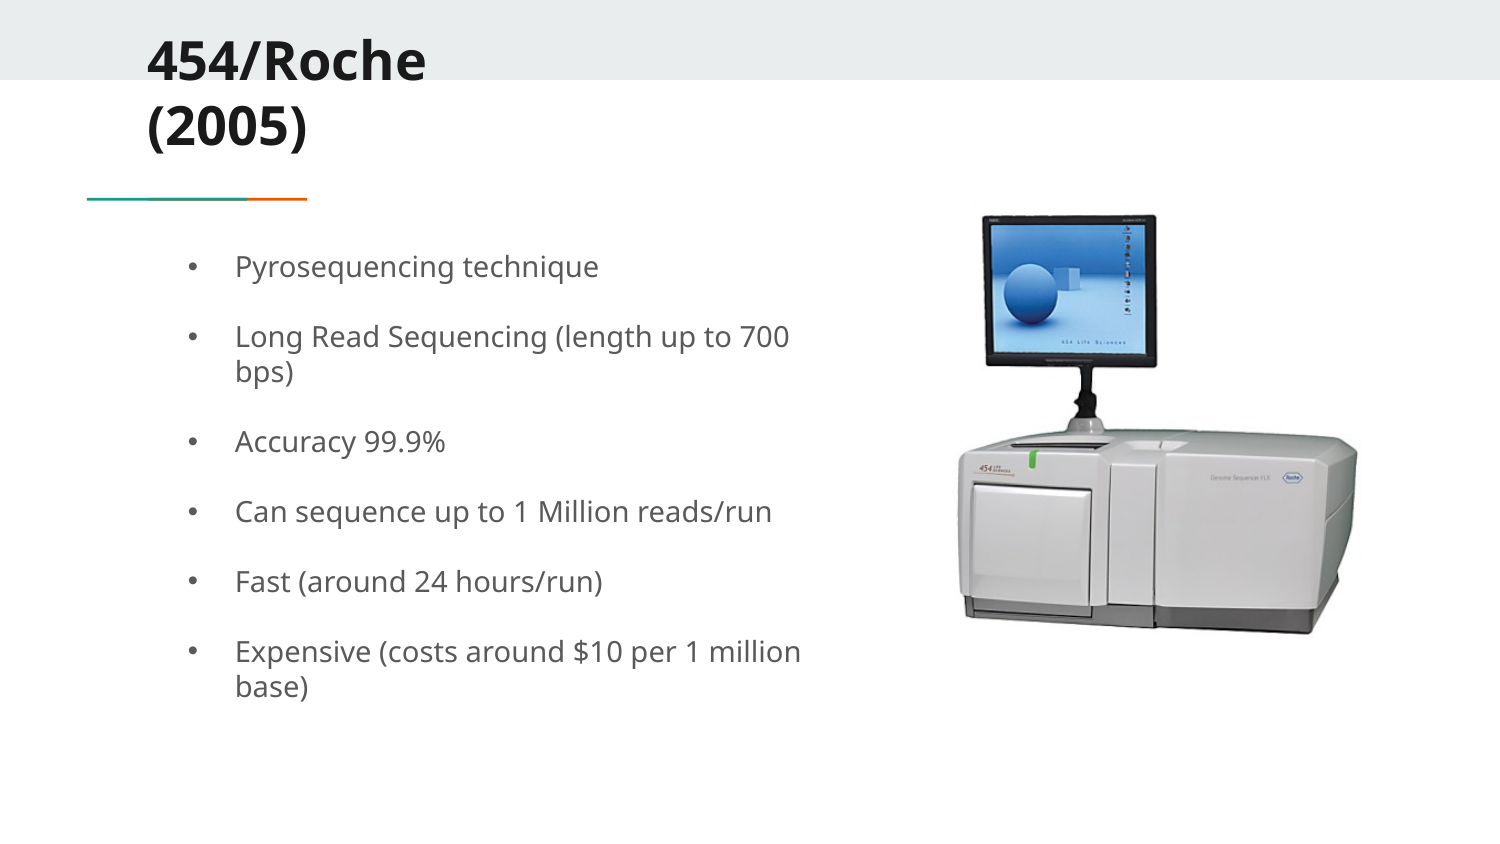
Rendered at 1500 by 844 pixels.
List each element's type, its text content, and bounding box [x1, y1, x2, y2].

title 454/Roche (2005) [132, 84, 540, 172]
picture [935, 203, 1378, 646]
list Pyrosequencing technique Long Read Sequencing (length up to 700 bps) Accuracy 99.9% Can sequence up to 1 Million reads/run Fast (around 24 hours/run) Expensive (costs around $10 per 1 million base) [172, 233, 842, 688]
